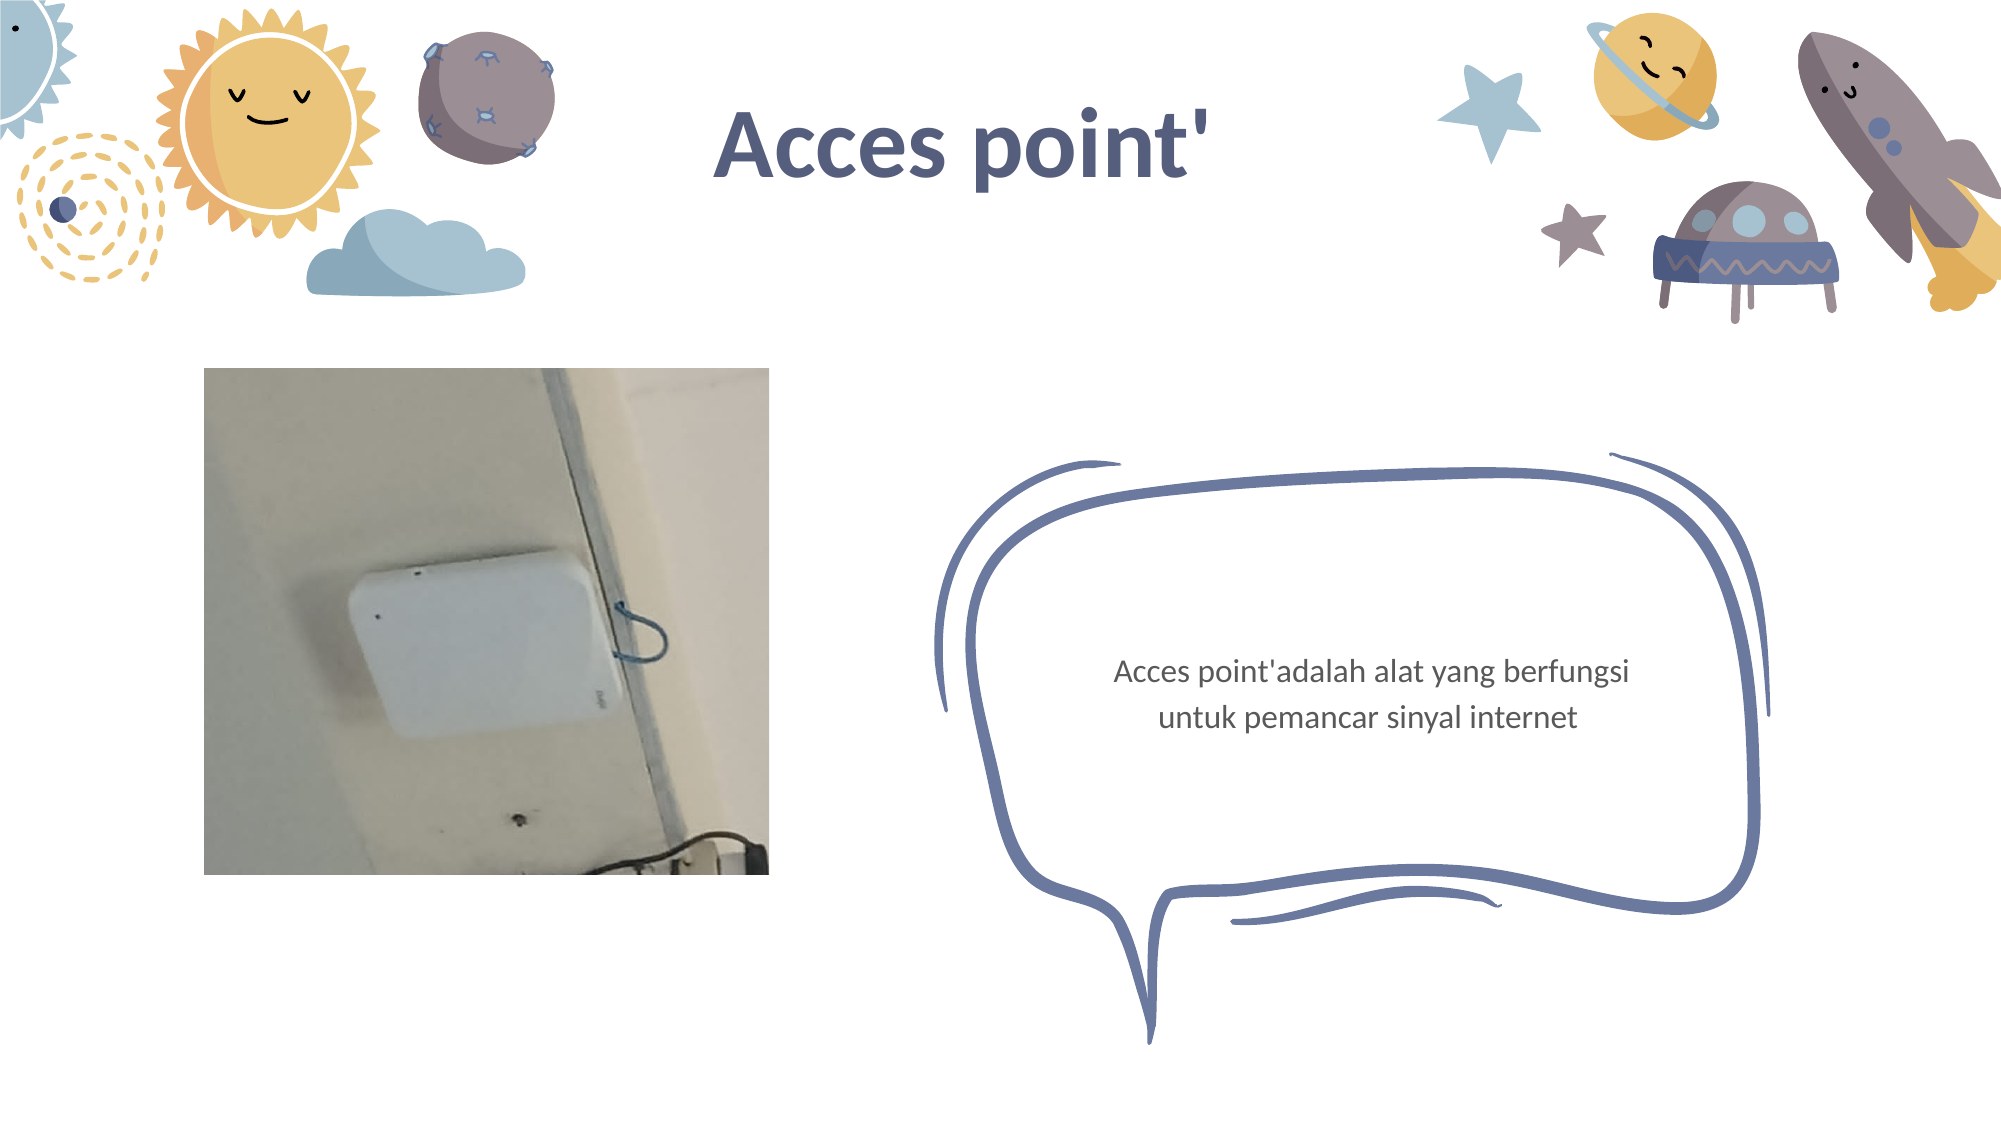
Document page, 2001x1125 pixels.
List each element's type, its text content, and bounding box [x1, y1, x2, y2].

picture [0, 0, 526, 297]
picture [1652, 31, 2000, 324]
picture [1586, 12, 1720, 141]
picture [1541, 202, 1607, 268]
text_box Acces point' [698, 70, 1508, 205]
picture [204, 368, 770, 875]
picture [1436, 64, 1542, 165]
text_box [933, 449, 1771, 1046]
picture [418, 31, 555, 165]
